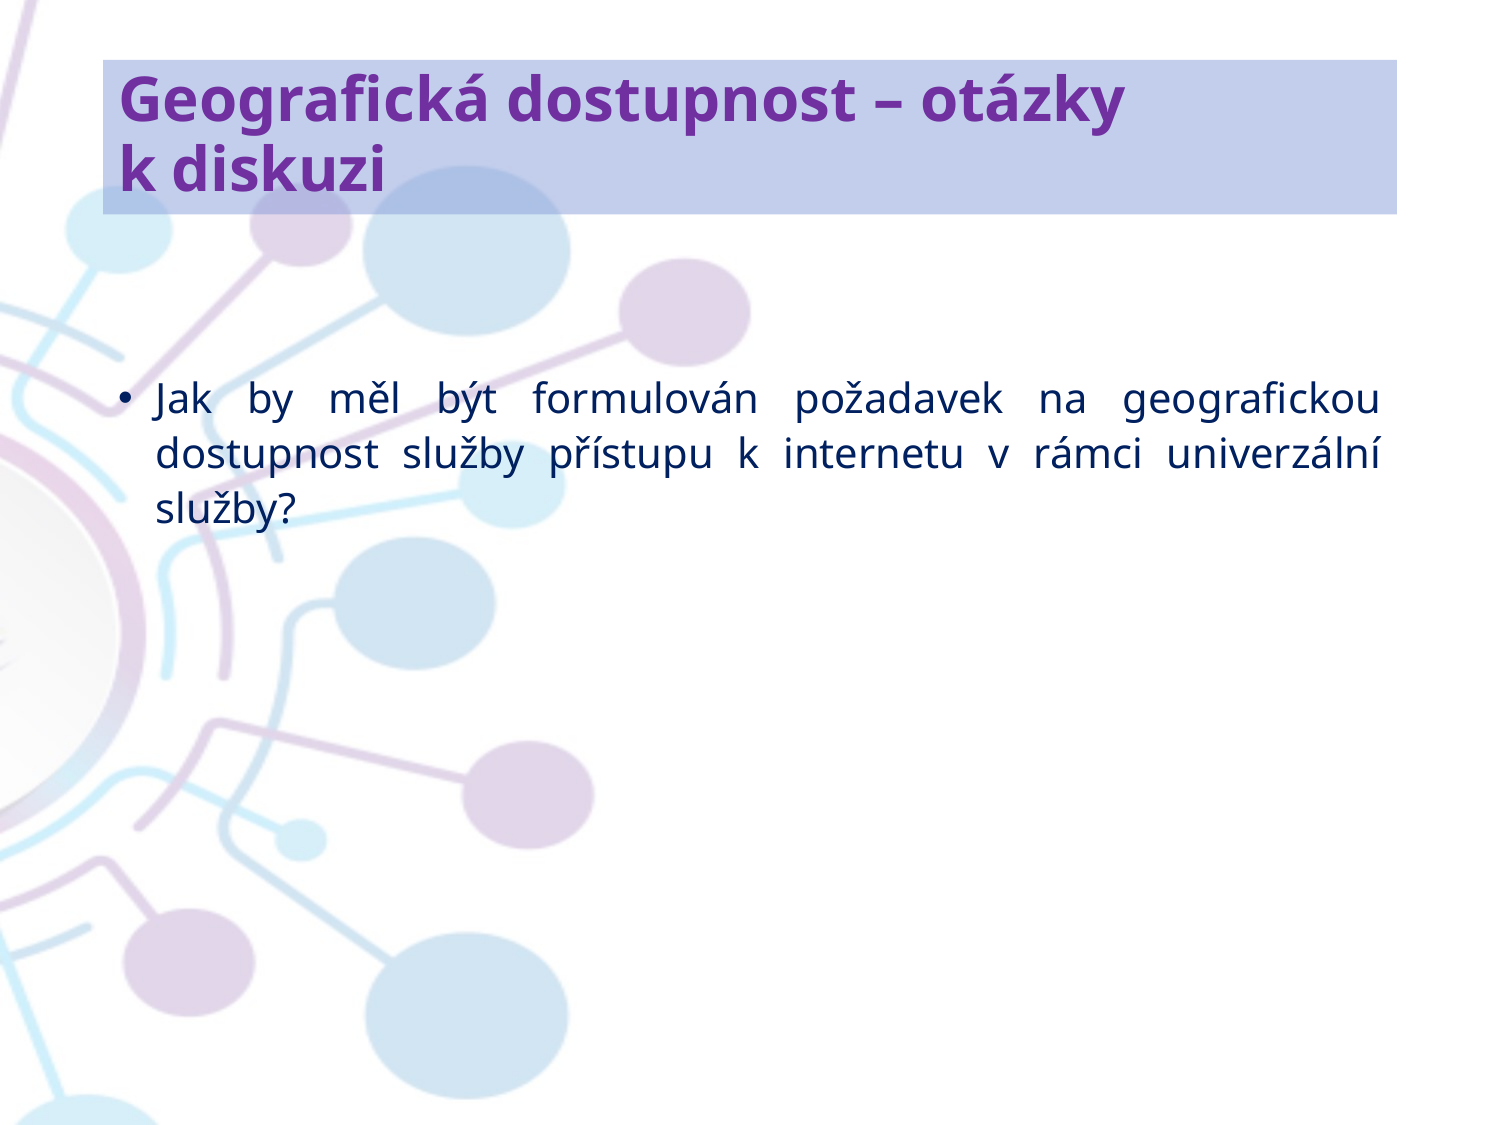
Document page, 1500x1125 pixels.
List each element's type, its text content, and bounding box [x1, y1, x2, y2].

picture [0, 0, 1500, 1125]
title Geografická dostupnost – otázky k diskuzi [103, 59, 1397, 215]
list Jak by měl být formulován požadavek na geografickou dostupnost služby přístupu k internetu v rámci univerzální služby? [103, 284, 1397, 1041]
